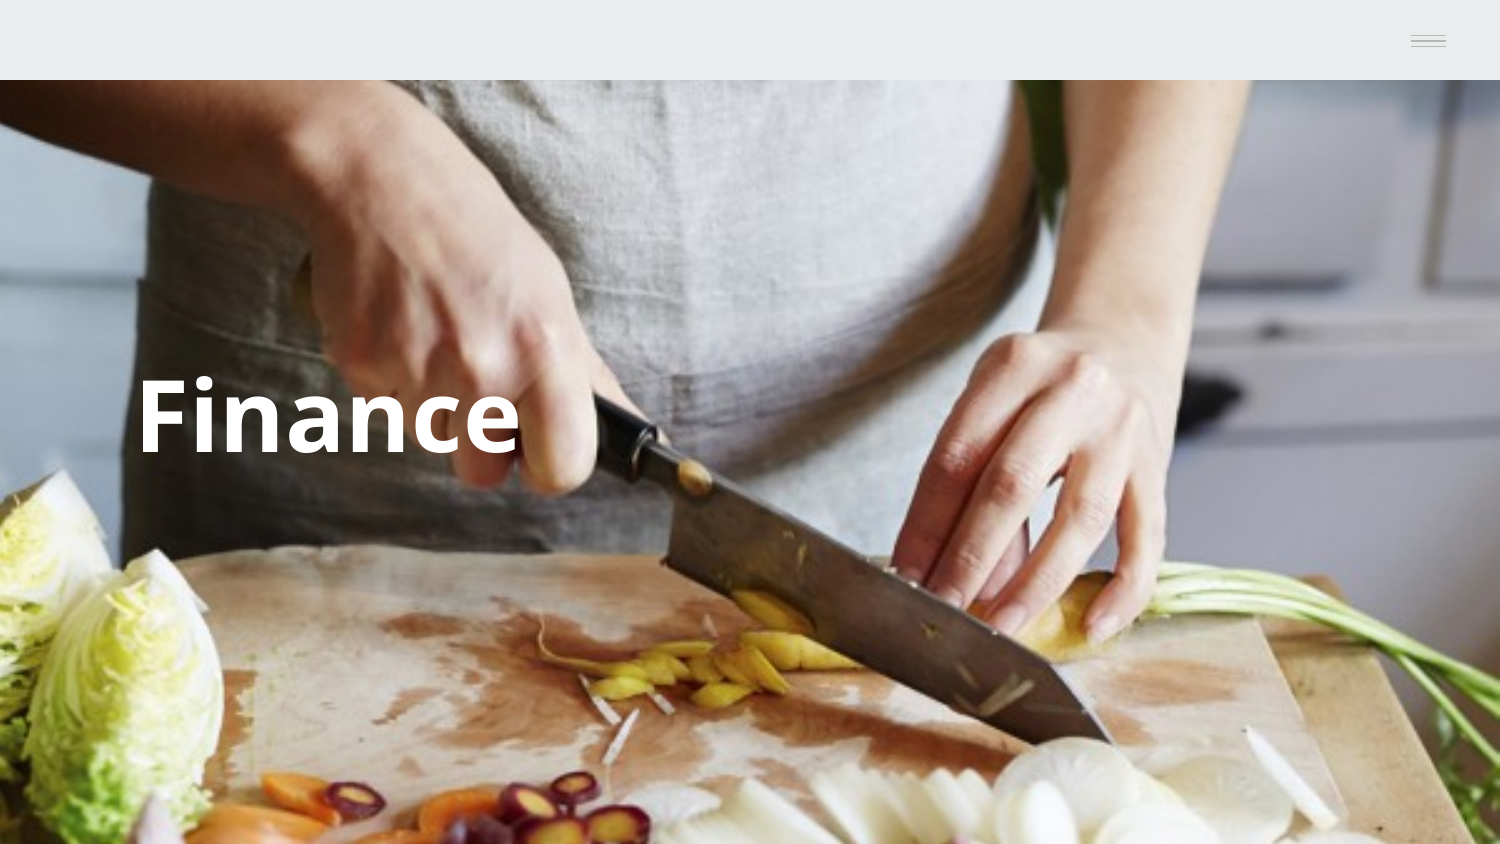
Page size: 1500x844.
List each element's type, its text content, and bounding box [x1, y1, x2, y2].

picture [0, 80, 1500, 844]
title Finance [119, 337, 1086, 587]
